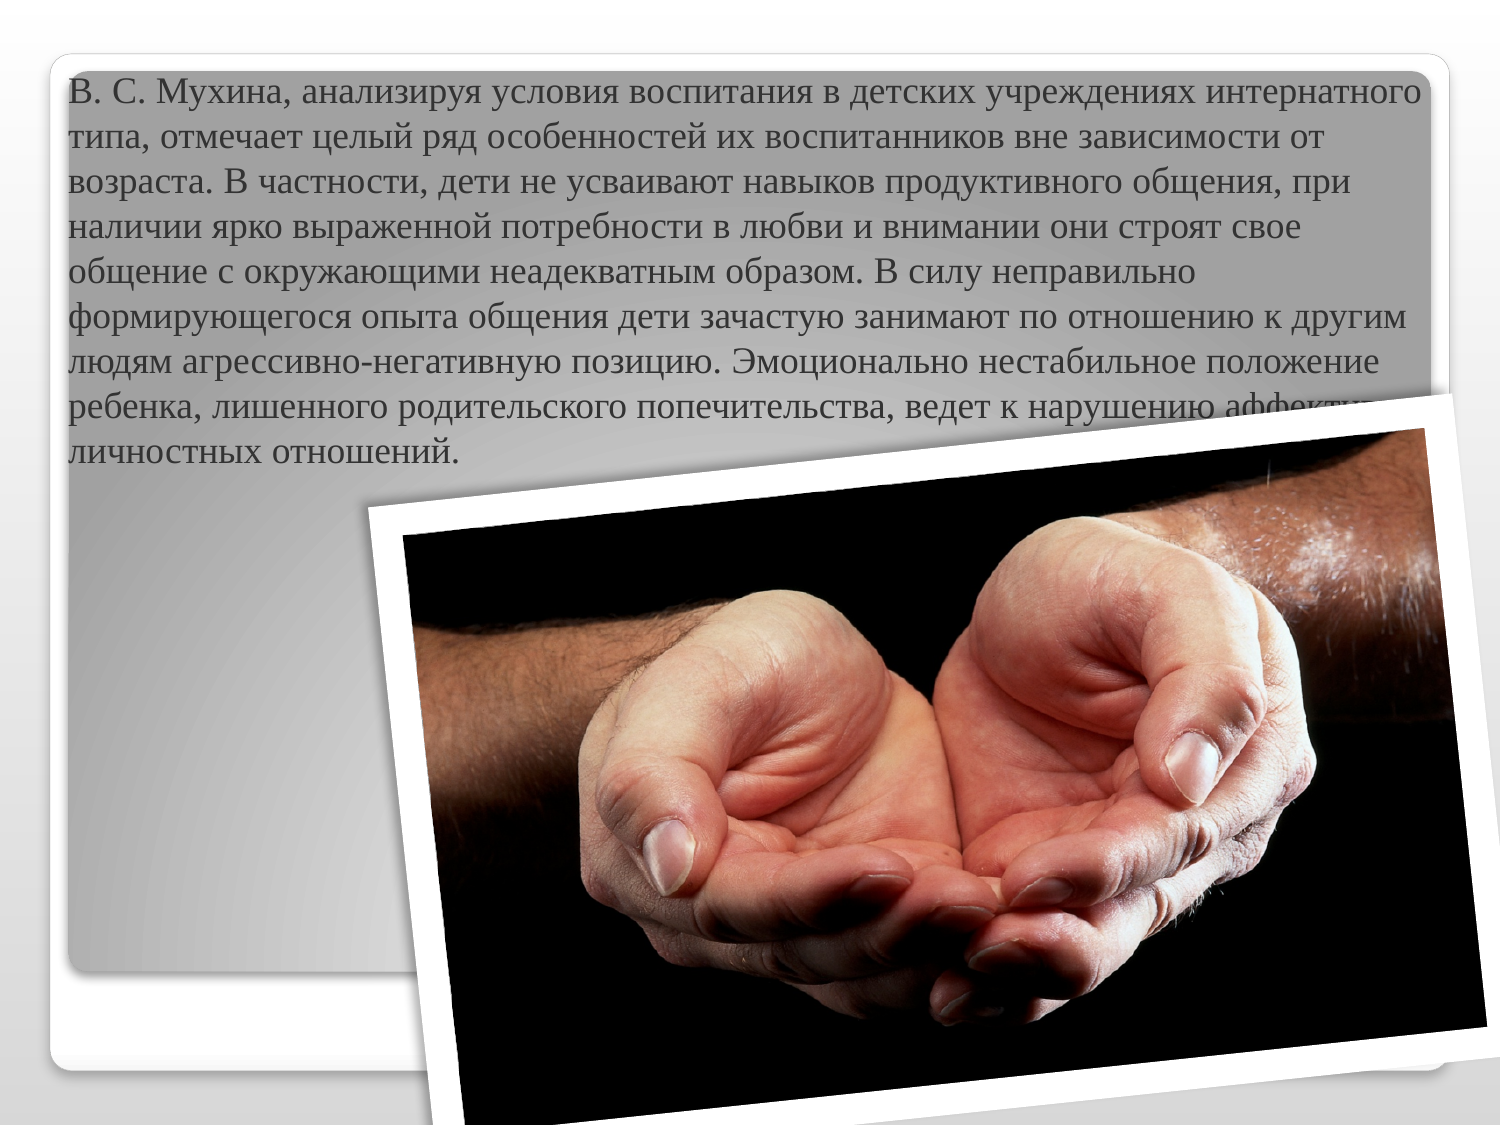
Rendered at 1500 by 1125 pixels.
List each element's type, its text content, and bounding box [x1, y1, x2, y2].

text_box В. С. Мухина, анализируя условия воспитания в детских учреждениях интернатного типа, отмечает целый ряд особенностей их воспитанников вне зависимости от возраста. В частности, дети не усваивают навыков продуктивного общения, при наличии ярко выраженной потребности в любви и внимании они строят свое общение с окружающими неадекватным образом. В силу неправильно формирующегося опыта общения дети зачастую занимают по отношению к другим людям агрессивно-негативную позицию. Эмоционально нестабильное положение ребенка, лишенного родительского попечительства, ведет к нарушению аффективно-личностных отношений. [53, 58, 1447, 479]
picture [404, 428, 1487, 1125]
